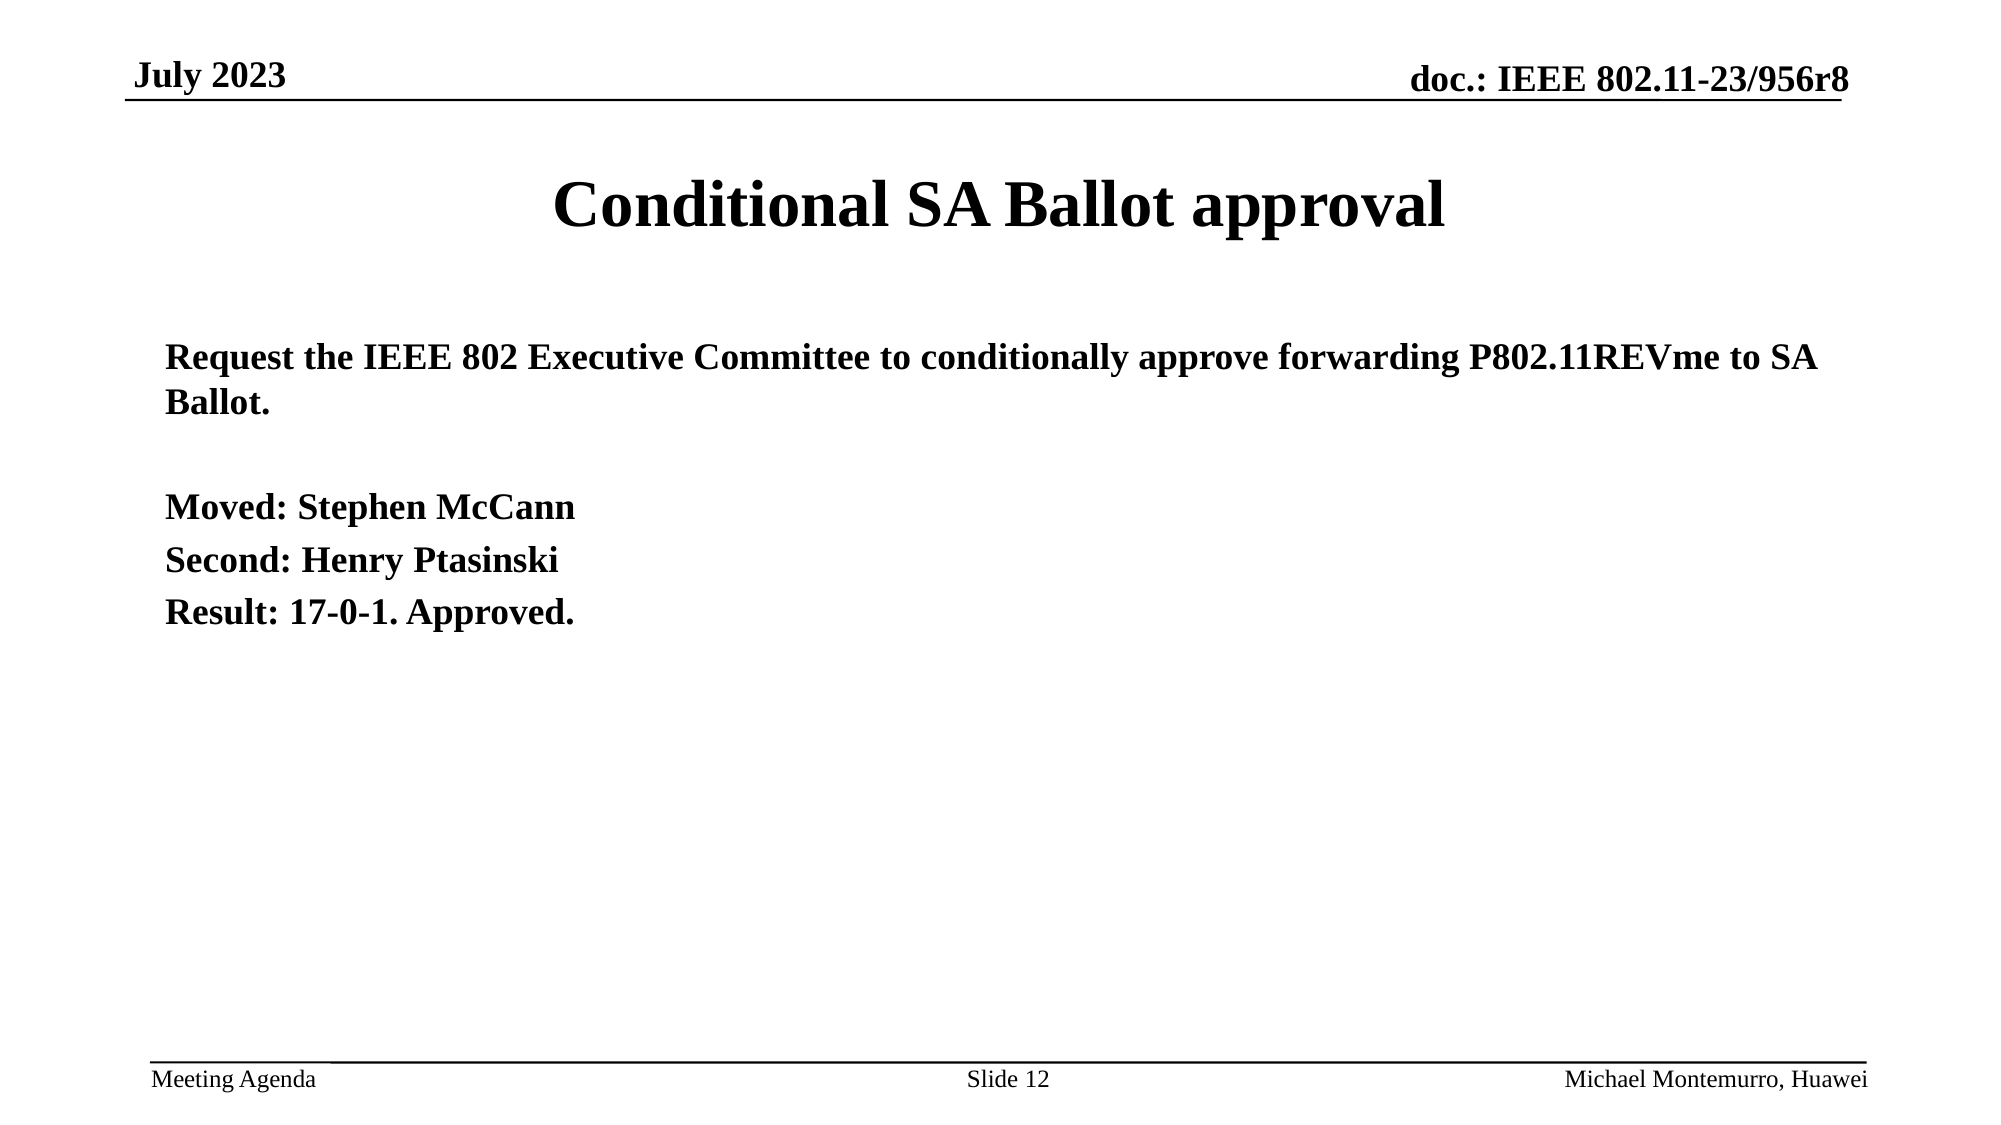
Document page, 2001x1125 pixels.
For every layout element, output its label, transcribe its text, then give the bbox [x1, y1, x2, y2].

footer Michael Montemurro, Huawei [1266, 1061, 1869, 1093]
slide_number Slide 12 [964, 1061, 1053, 1093]
title Conditional SA Ballot approval [150, 112, 1850, 288]
list Request the IEEE 802 Executive Committee to conditionally approve forwarding P802.11REVme to SA Ballot. Moved: Stephen McCann Second: Henry Ptasinski Result: 17-0-1. Approved. [150, 324, 1850, 1000]
